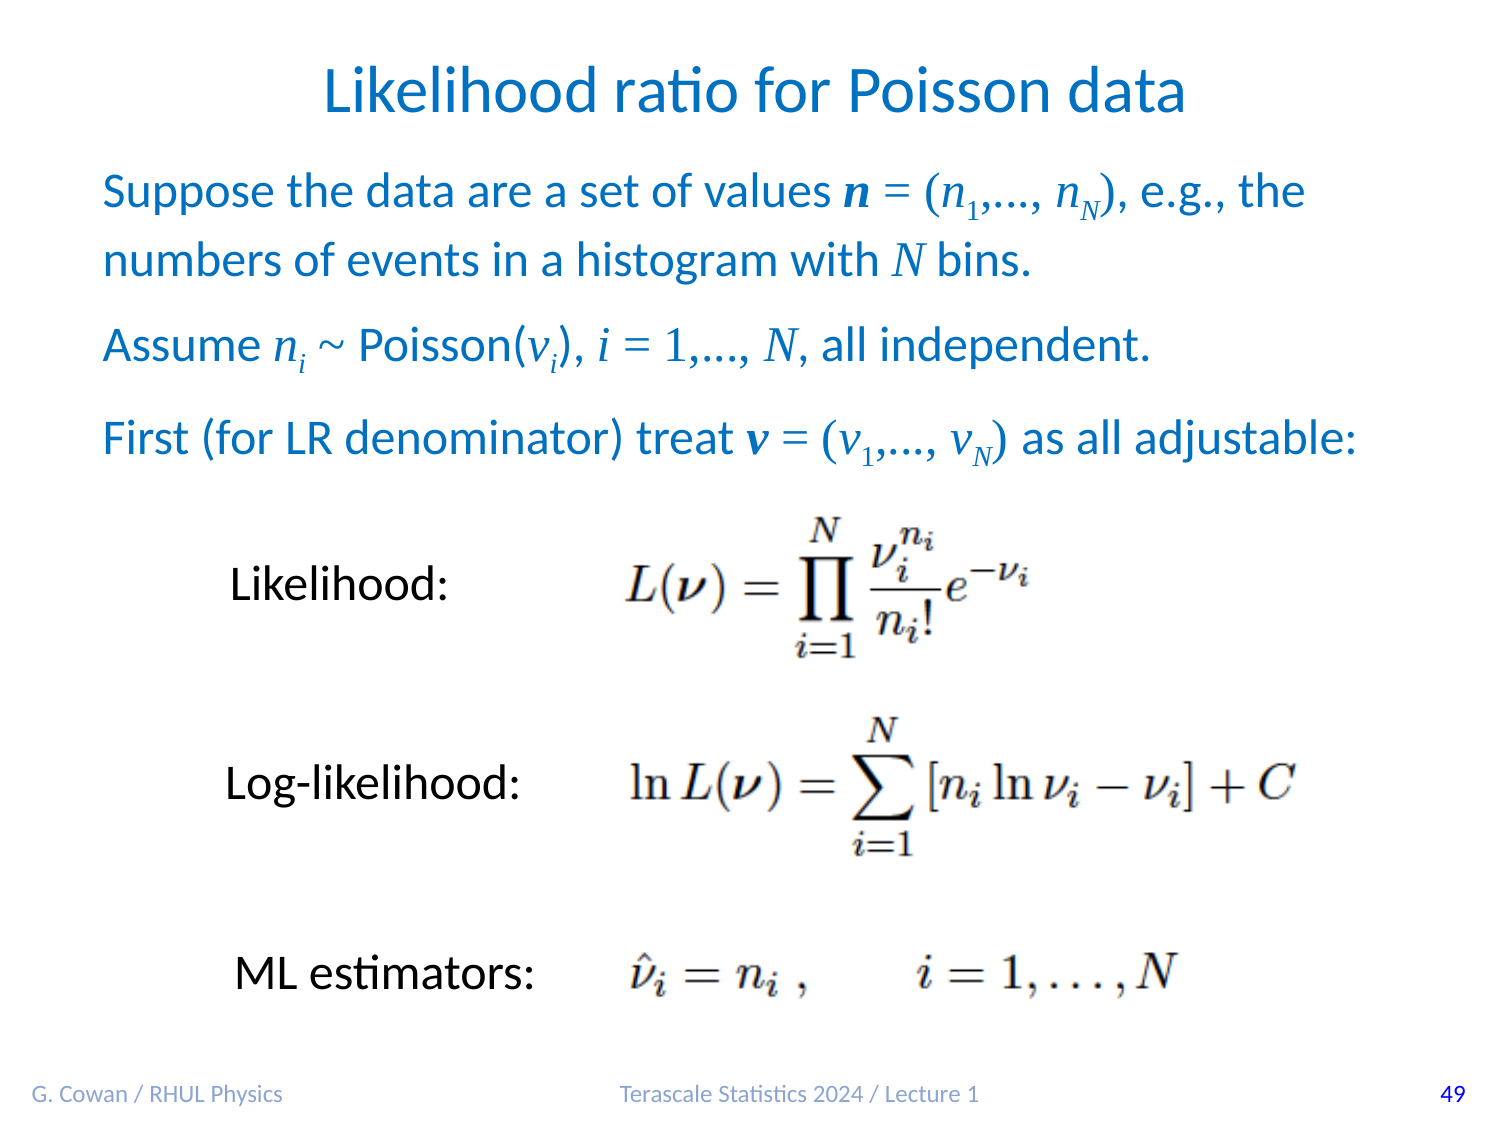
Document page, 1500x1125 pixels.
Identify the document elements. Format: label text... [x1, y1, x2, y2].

picture [619, 705, 1306, 867]
text_box Log-likelihood: [210, 741, 537, 817]
picture [613, 923, 1192, 1016]
footer Terascale Statistics 2024 / Lecture 1 [338, 1062, 1262, 1123]
text_box Likelihood: [214, 543, 465, 618]
text_box Suppose the data are a set of values n = (n1,..., nΝ), e.g., the numbers of events in a histogram with N bins. Assume ni ~ Poisson(νi), i = 1,..., N, all independent. First (for LR denominator) treat ν = (ν1,..., νΝ) as all adjustable: [87, 150, 1373, 480]
slide_number 49 [1262, 1062, 1481, 1123]
picture [599, 505, 1040, 671]
text_box ML estimators: [219, 931, 552, 1007]
slide_number G. Cowan / RHUL Physics [16, 1062, 338, 1123]
text_box Likelihood ratio for Poisson data [147, 38, 1365, 150]
